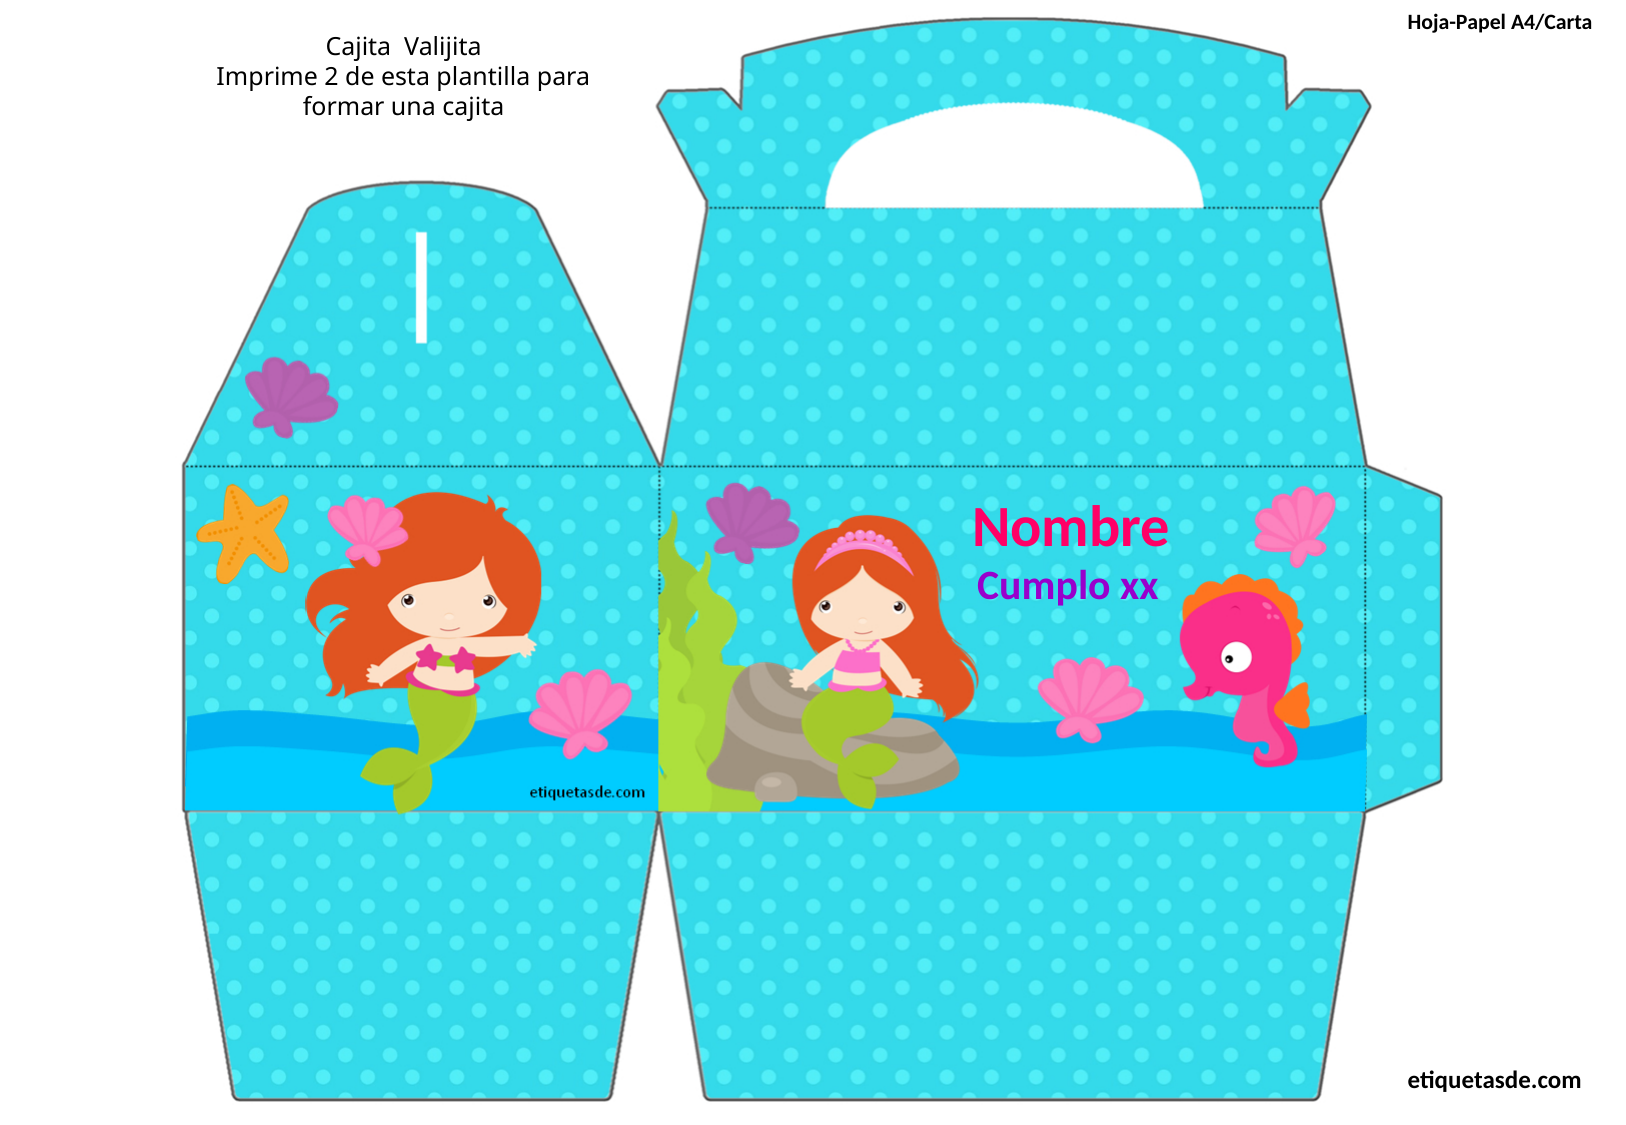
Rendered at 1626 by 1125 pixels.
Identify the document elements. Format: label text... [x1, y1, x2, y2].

text_box etiquetasde.com [1470, 1056, 1597, 1101]
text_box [158, 0, 1467, 1125]
text_box Hoja-Papel A4/Carta [1467, 0, 1608, 41]
